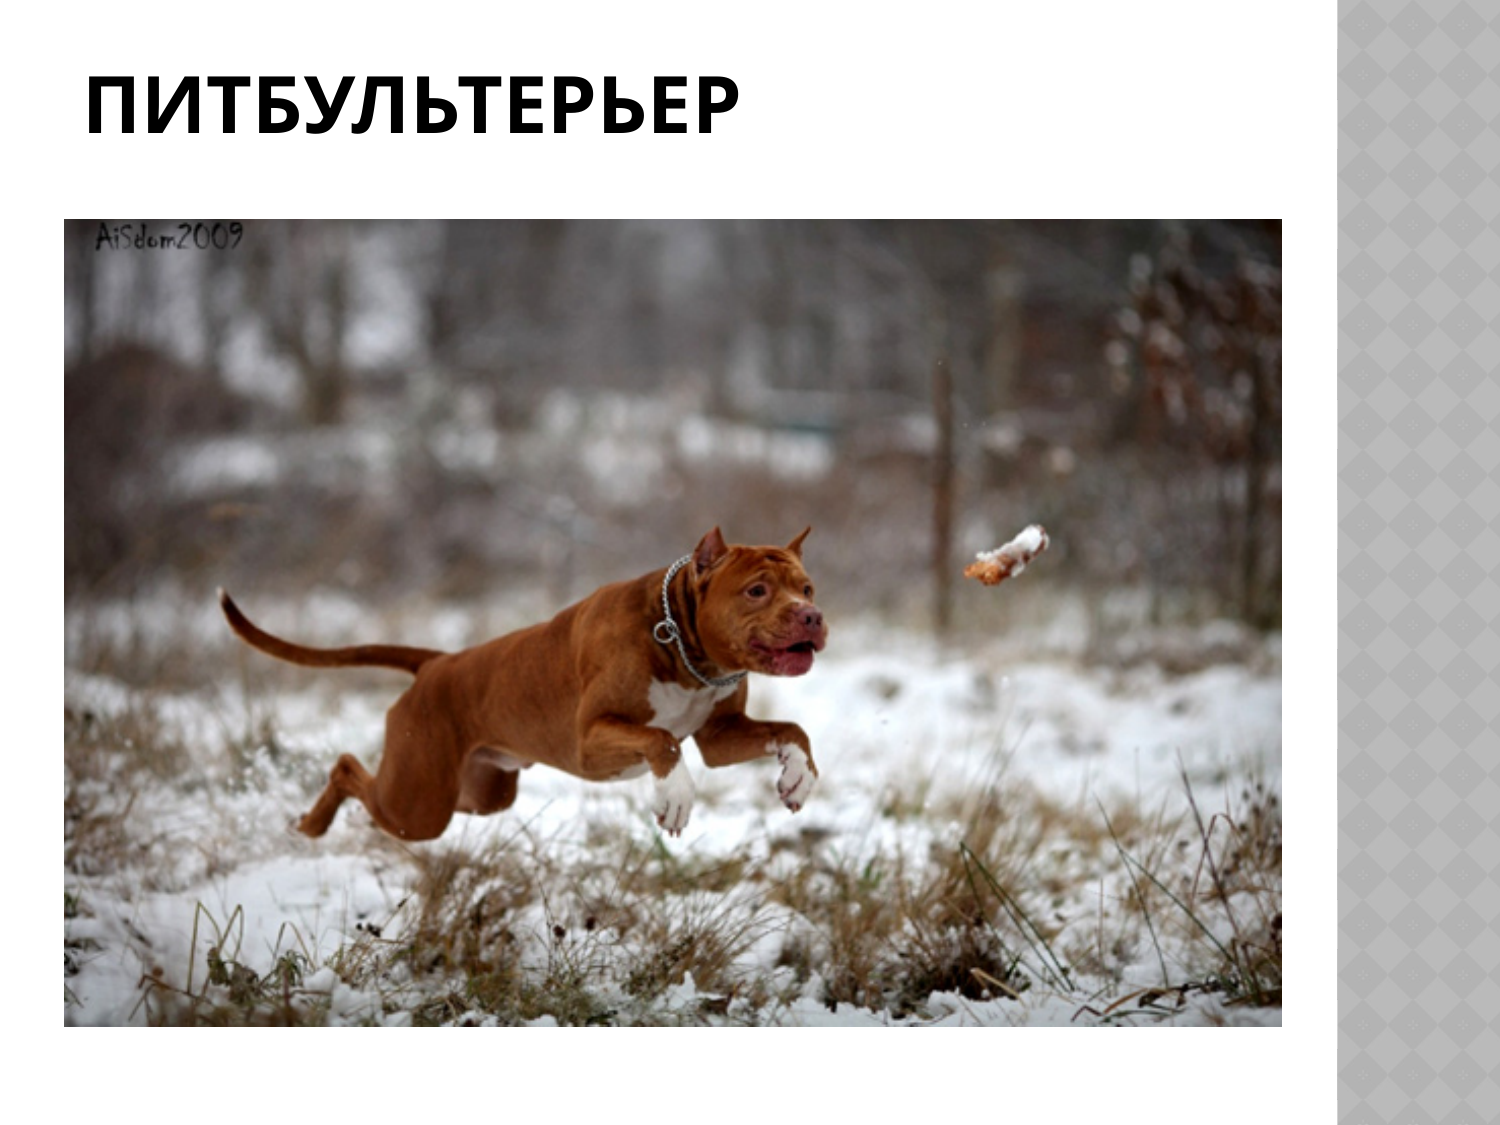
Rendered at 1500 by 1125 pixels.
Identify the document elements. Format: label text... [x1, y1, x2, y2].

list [64, 219, 1282, 1028]
title питбультерьер [75, 52, 1263, 149]
